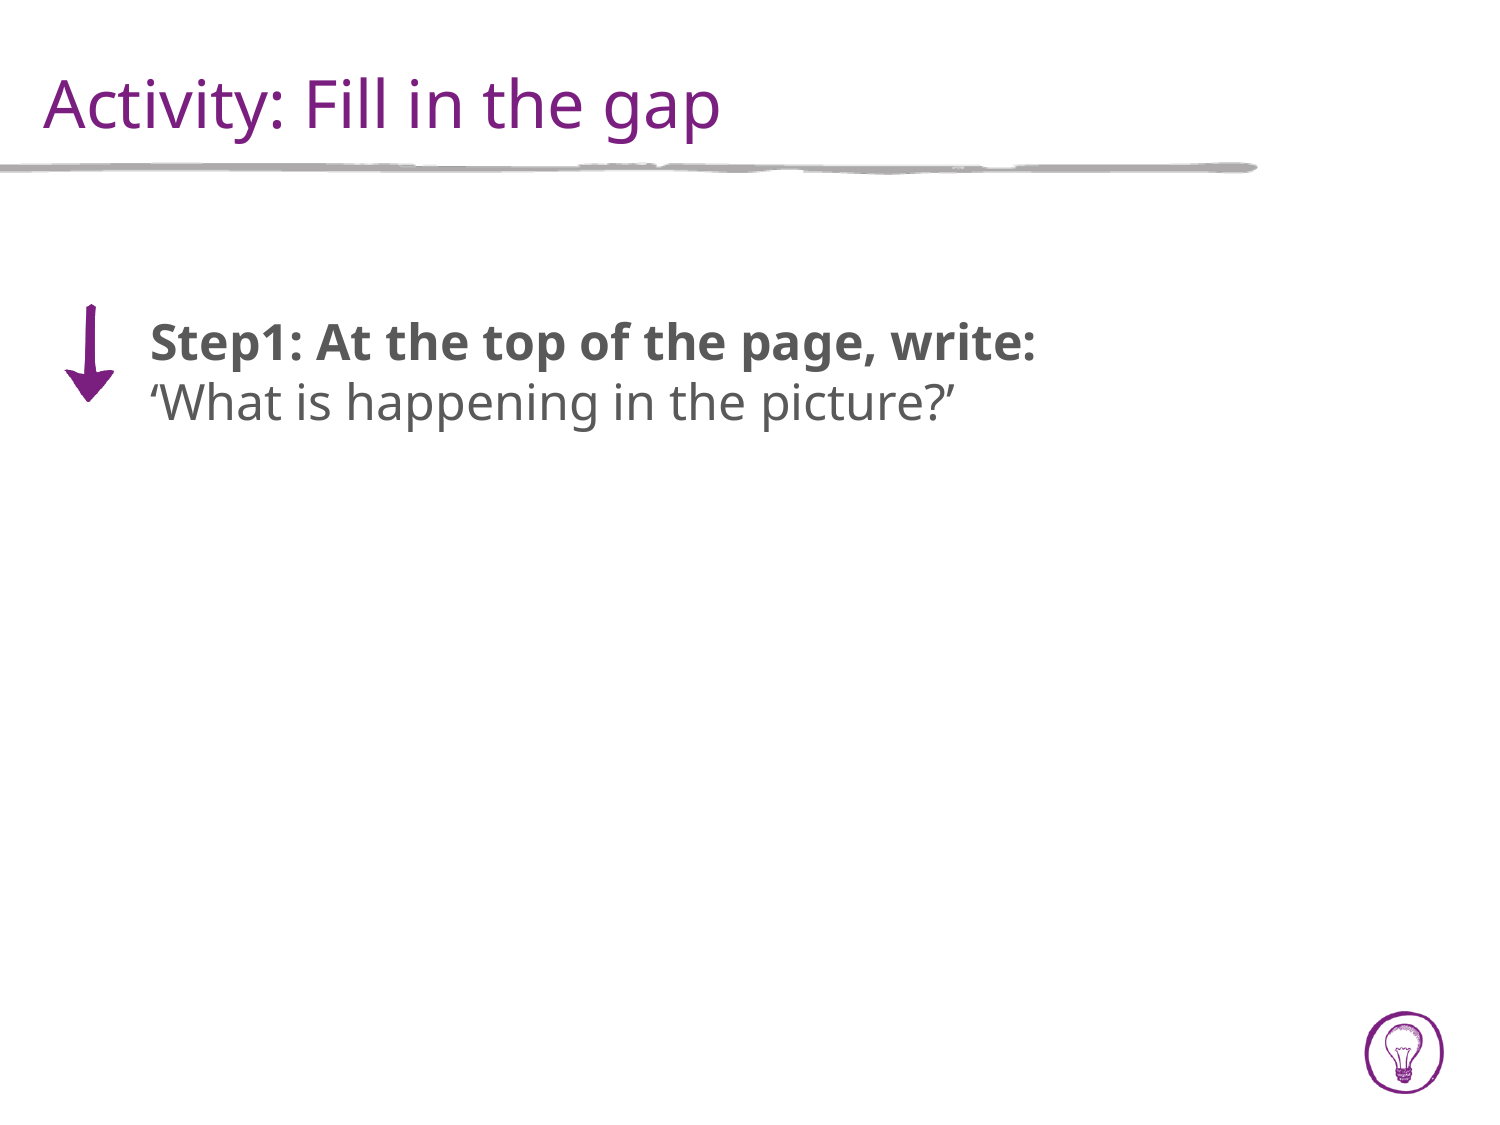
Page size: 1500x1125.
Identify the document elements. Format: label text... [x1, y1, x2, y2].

text_box Step1: At the top of the page, write: ‘What is happening in the picture?’ [135, 302, 1353, 438]
picture [0, 160, 1258, 175]
text_box Activity: Fill in the gap [28, 54, 1257, 160]
picture [1364, 1011, 1444, 1095]
picture [40, 304, 138, 402]
